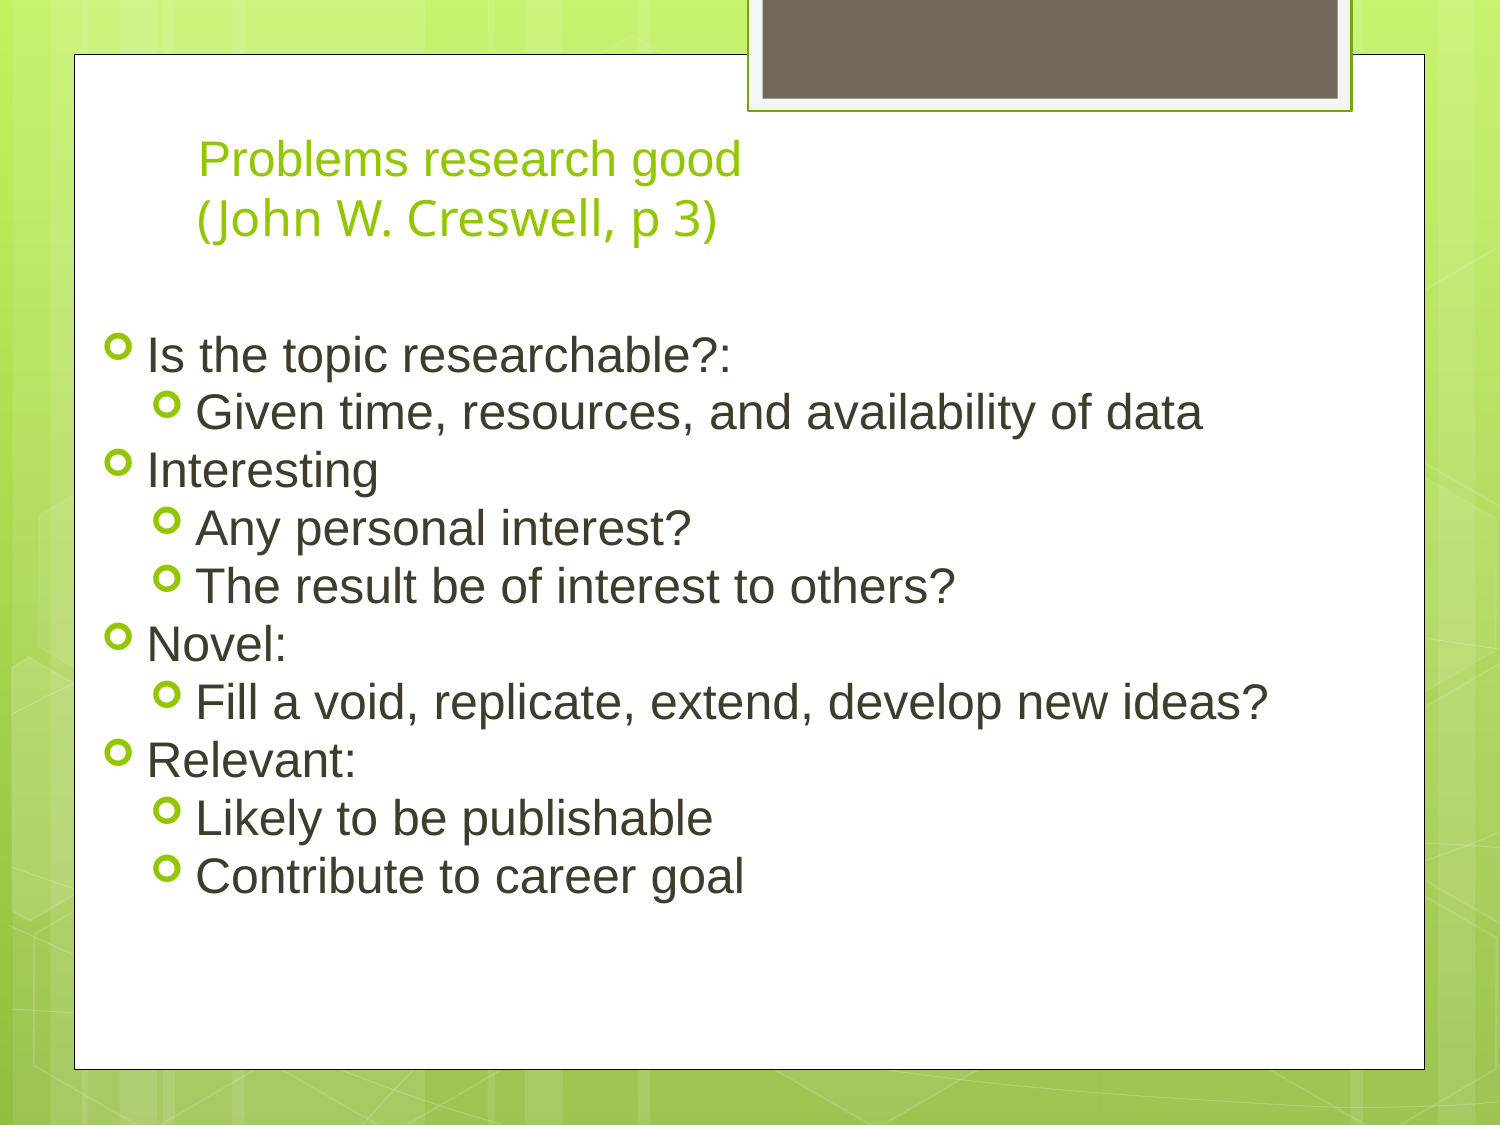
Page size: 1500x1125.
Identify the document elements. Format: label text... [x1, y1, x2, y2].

list Is the topic researchable?: Given time, resources, and availability of data Interesting Any personal interest? The result be of interest to others? Novel: Fill a void, replicate, extend, develop new ideas? Relevant: Likely to be publishable Contribute to career goal [75, 326, 1425, 1010]
title Problems research good (John W. Creswell, p 3) [183, 66, 1336, 254]
